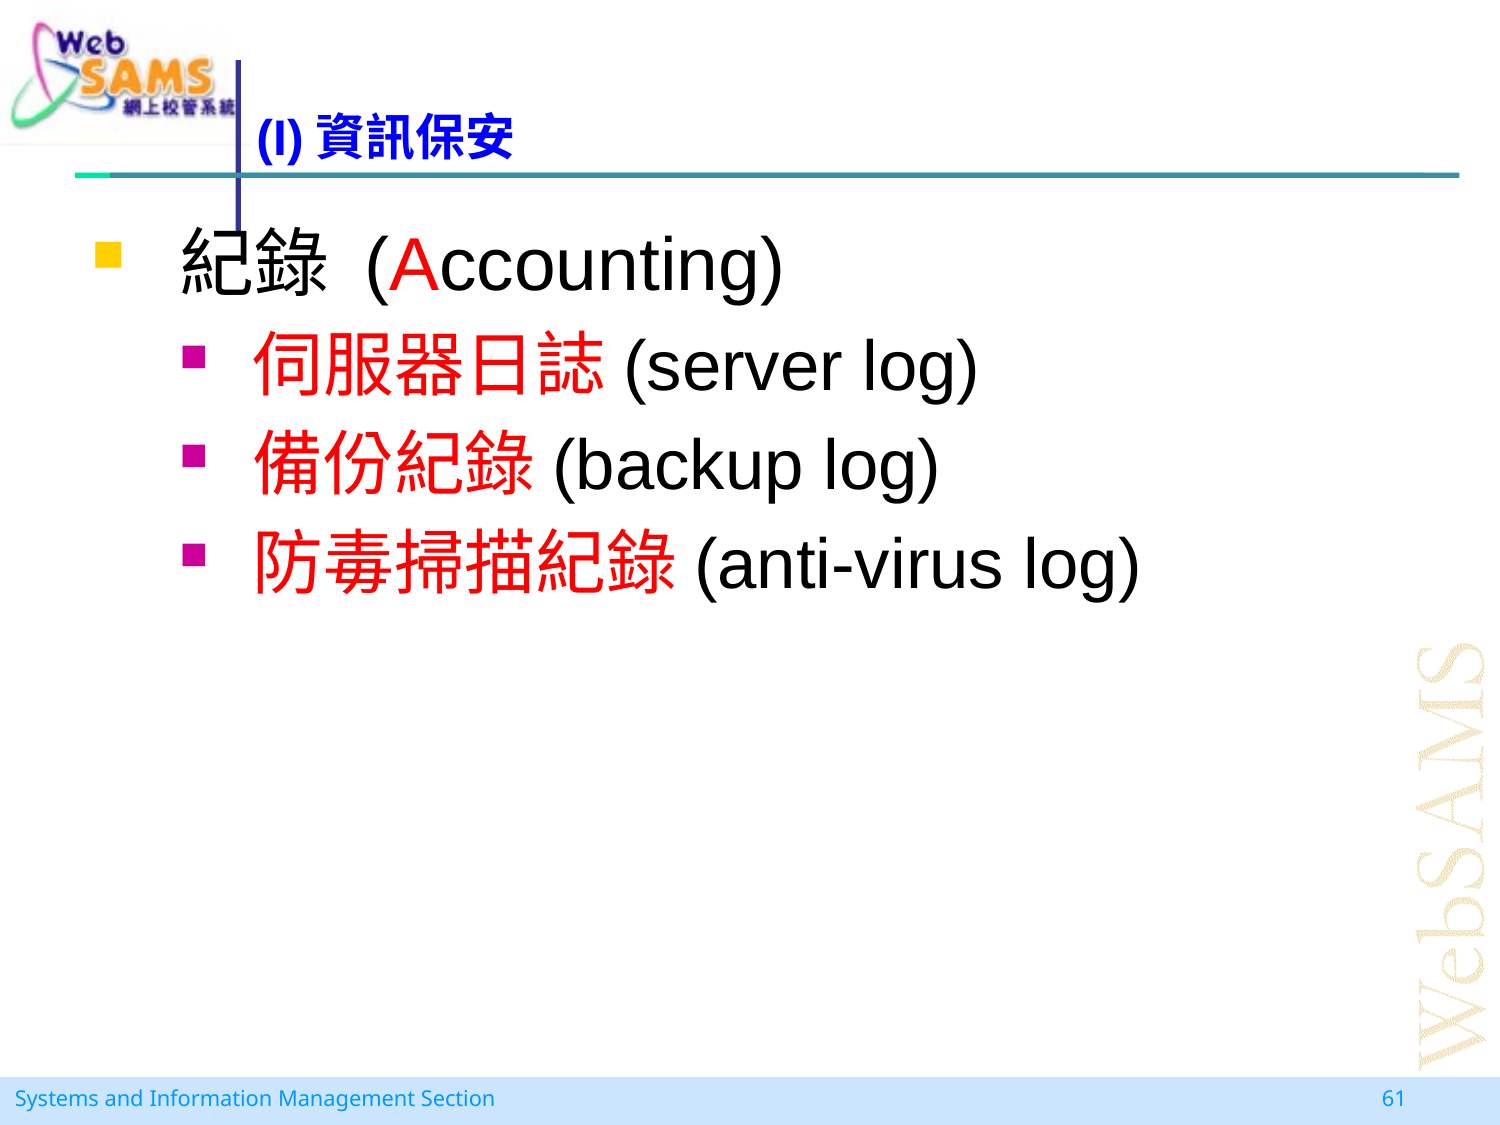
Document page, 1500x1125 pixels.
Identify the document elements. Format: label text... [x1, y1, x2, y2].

picture [1391, 635, 1500, 1073]
list 紀錄 (Accounting) 伺服器日誌(server log) 備份紀錄(backup log) 防毒掃描紀錄(anti-virus log) [76, 208, 1430, 998]
picture [0, 0, 250, 146]
title (I)資訊保安 [241, 47, 1417, 173]
